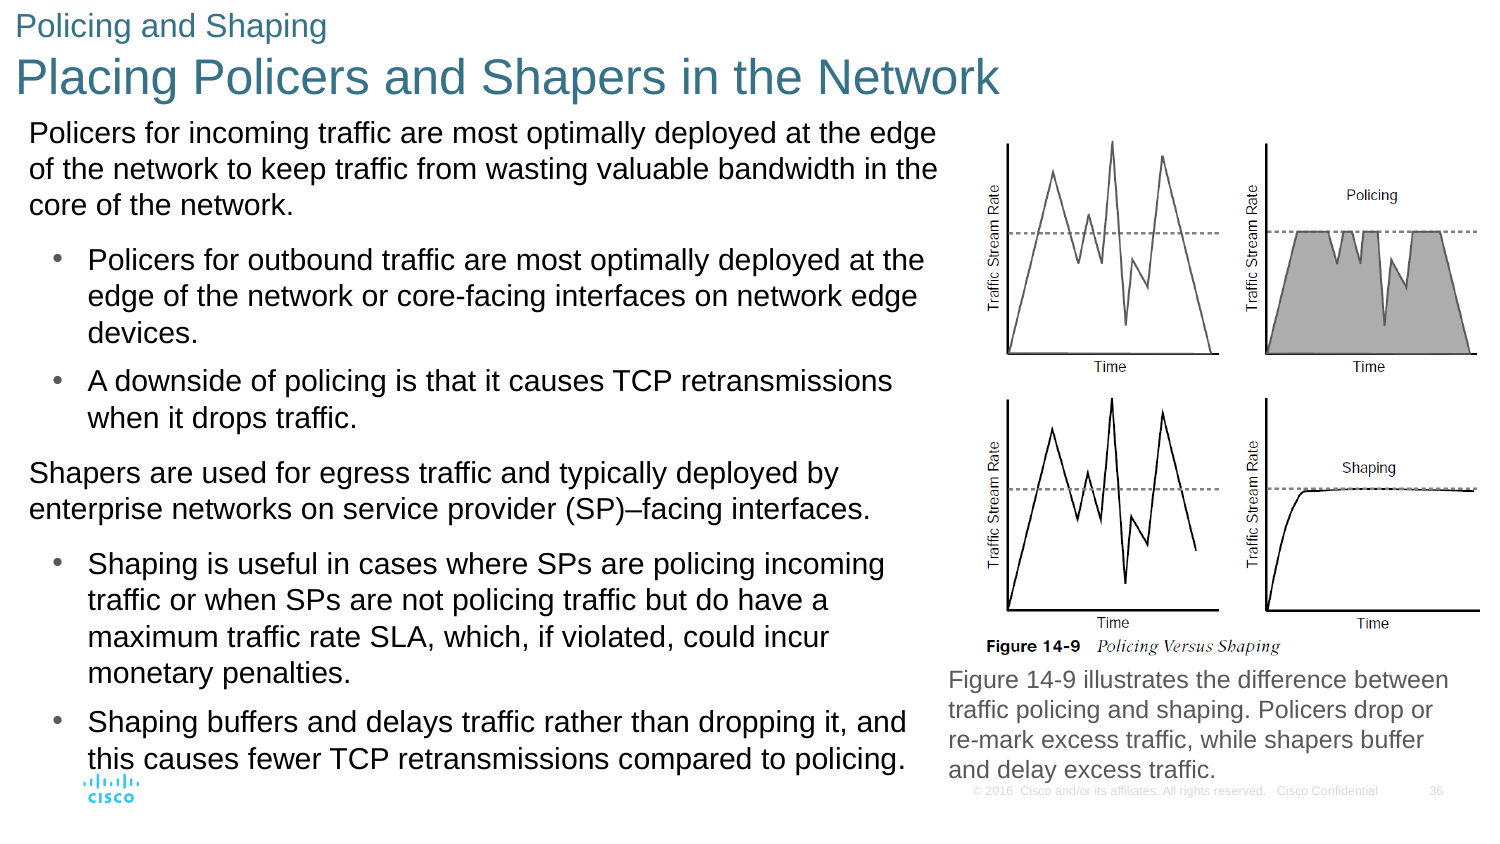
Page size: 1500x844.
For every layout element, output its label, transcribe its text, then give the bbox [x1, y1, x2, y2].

text_box Figure 14-9 illustrates the difference between traffic policing and shaping. Policers drop or re-mark excess traffic, while shapers buffer and delay excess traffic. [933, 656, 1487, 791]
picture [981, 138, 1487, 657]
list Policers for incoming traffic are most optimally deployed at the edge of the network to keep traffic from wasting valuable bandwidth in the core of the network. Policers for outbound traffic are most optimally deployed at the edge of the network or core-facing interfaces on network edge devices. A downside of policing is that it causes TCP retransmissions when it drops traffic. Shapers are used for egress traffic and typically deployed by enterprise networks on service provider (SP)–facing interfaces. Shaping is useful in cases where SPs are policing incoming traffic or when SPs are not policing traffic but do have a maximum traffic rate SLA, which, if violated, could incur monetary penalties. Shaping buffers and delays traffic rather than dropping it, and this causes fewer TCP retransmissions compared to policing. [13, 105, 982, 770]
title Policing and Shaping Placing Policers and Shapers in the Network [0, 0, 1460, 109]
